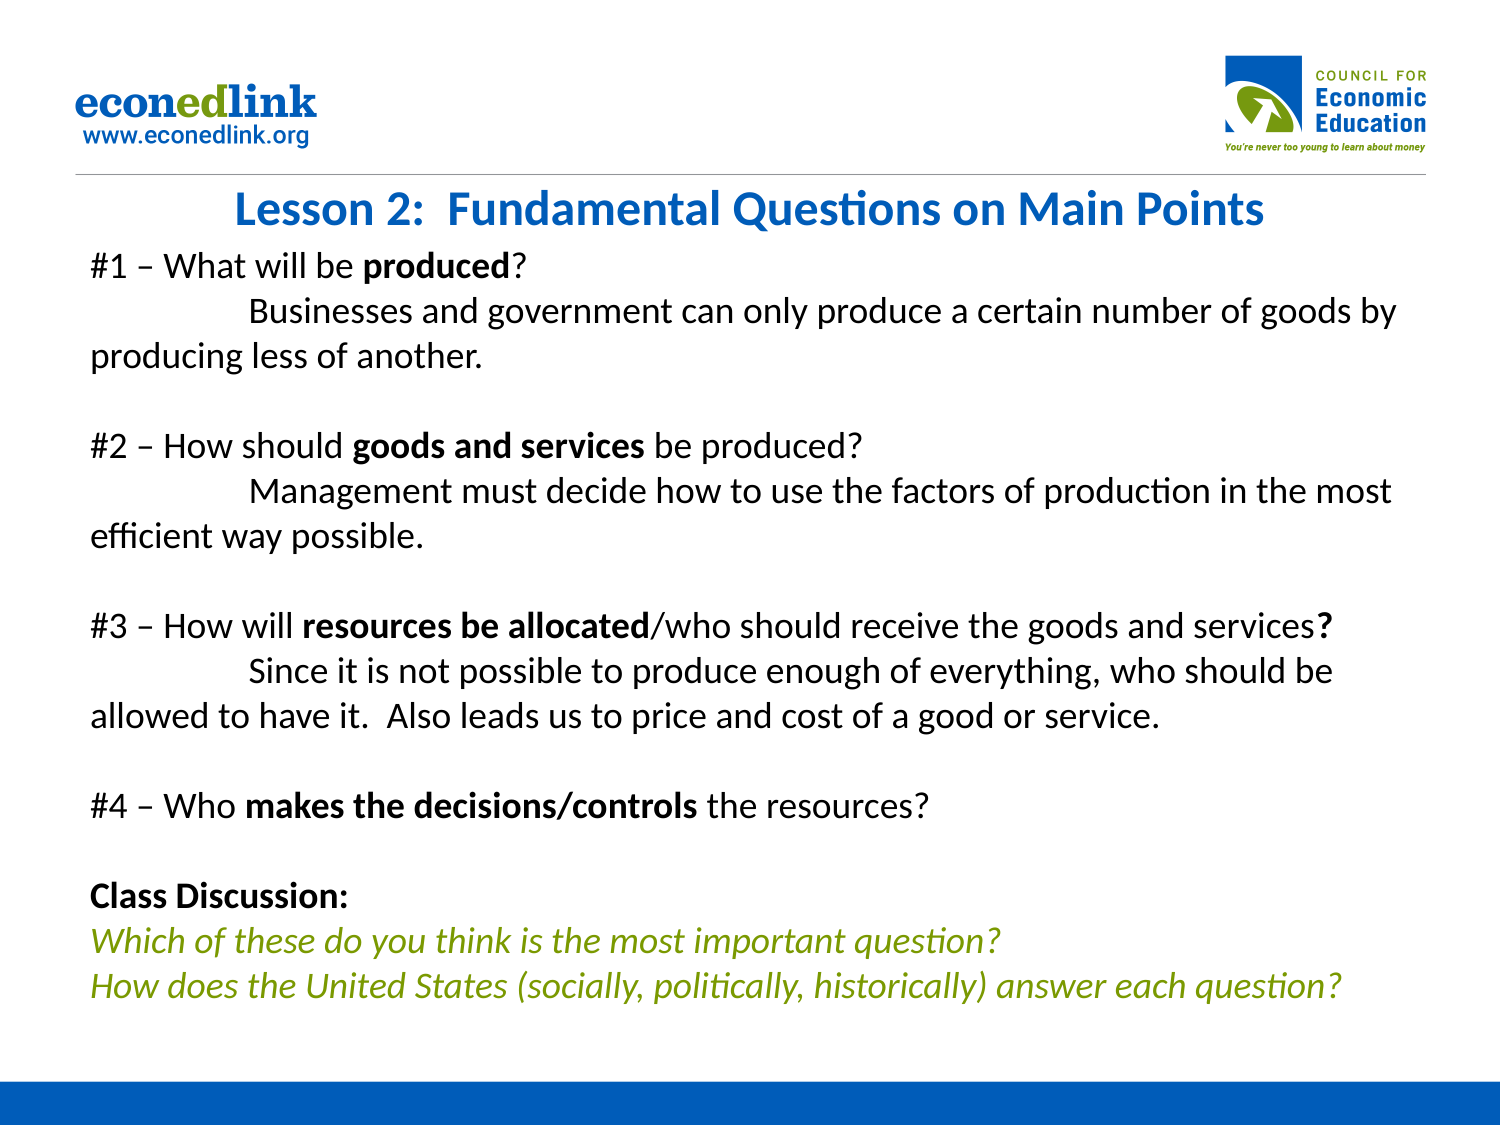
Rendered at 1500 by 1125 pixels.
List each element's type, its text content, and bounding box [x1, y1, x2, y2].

title Lesson 2: Fundamental Questions on Main Points [74, 149, 1426, 203]
picture [0, 0, 1500, 1125]
list #1 – What will be produced? Businesses and government can only produce a certain number of goods by producing less of another. #2 – How should goods and services be produced? Management must decide how to use the factors of production in the most efficient way possible. #3 – How will resources be allocated/who should receive the goods and services? Since it is not possible to produce enough of everything, who should be allowed to have it. Also leads us to price and cost of a good or service. #4 – Who makes the decisions/controls the resources? Class Discussion: Which of these do you think is the most important question? How does the United States (socially, politically, historically) answer each question? [74, 232, 1426, 1099]
